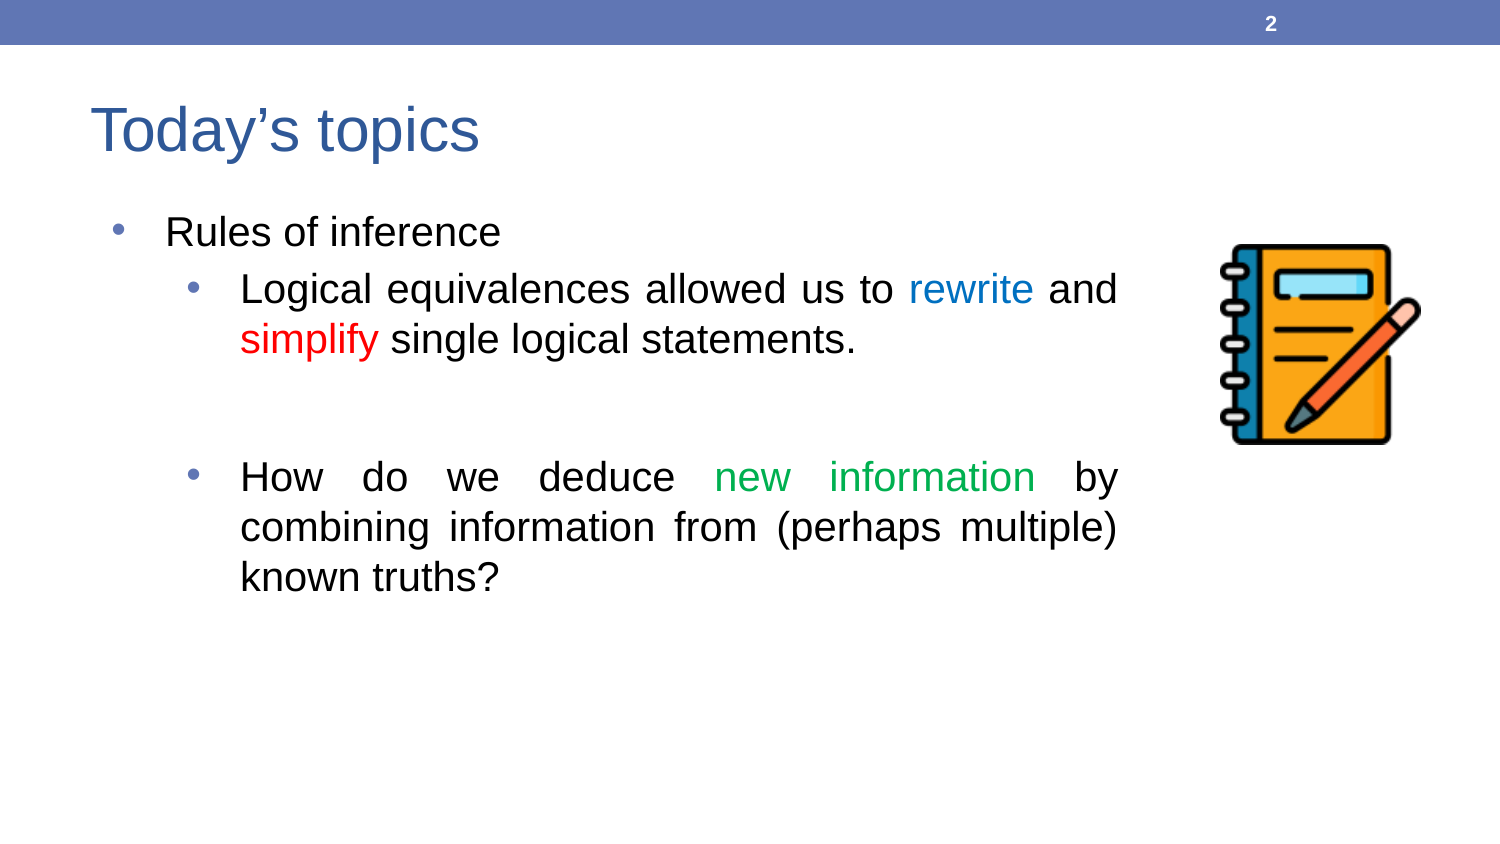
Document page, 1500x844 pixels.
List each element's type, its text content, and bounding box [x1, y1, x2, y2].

slide_number 2 [1250, 2, 1425, 43]
title Today’s topics [75, 65, 1425, 188]
picture [1219, 244, 1421, 445]
list Rules of inference Logical equivalences allowed us to rewrite and simplify single logical statements. How do we deduce new information by combining information from (perhaps multiple) known truths? [75, 196, 1134, 797]
